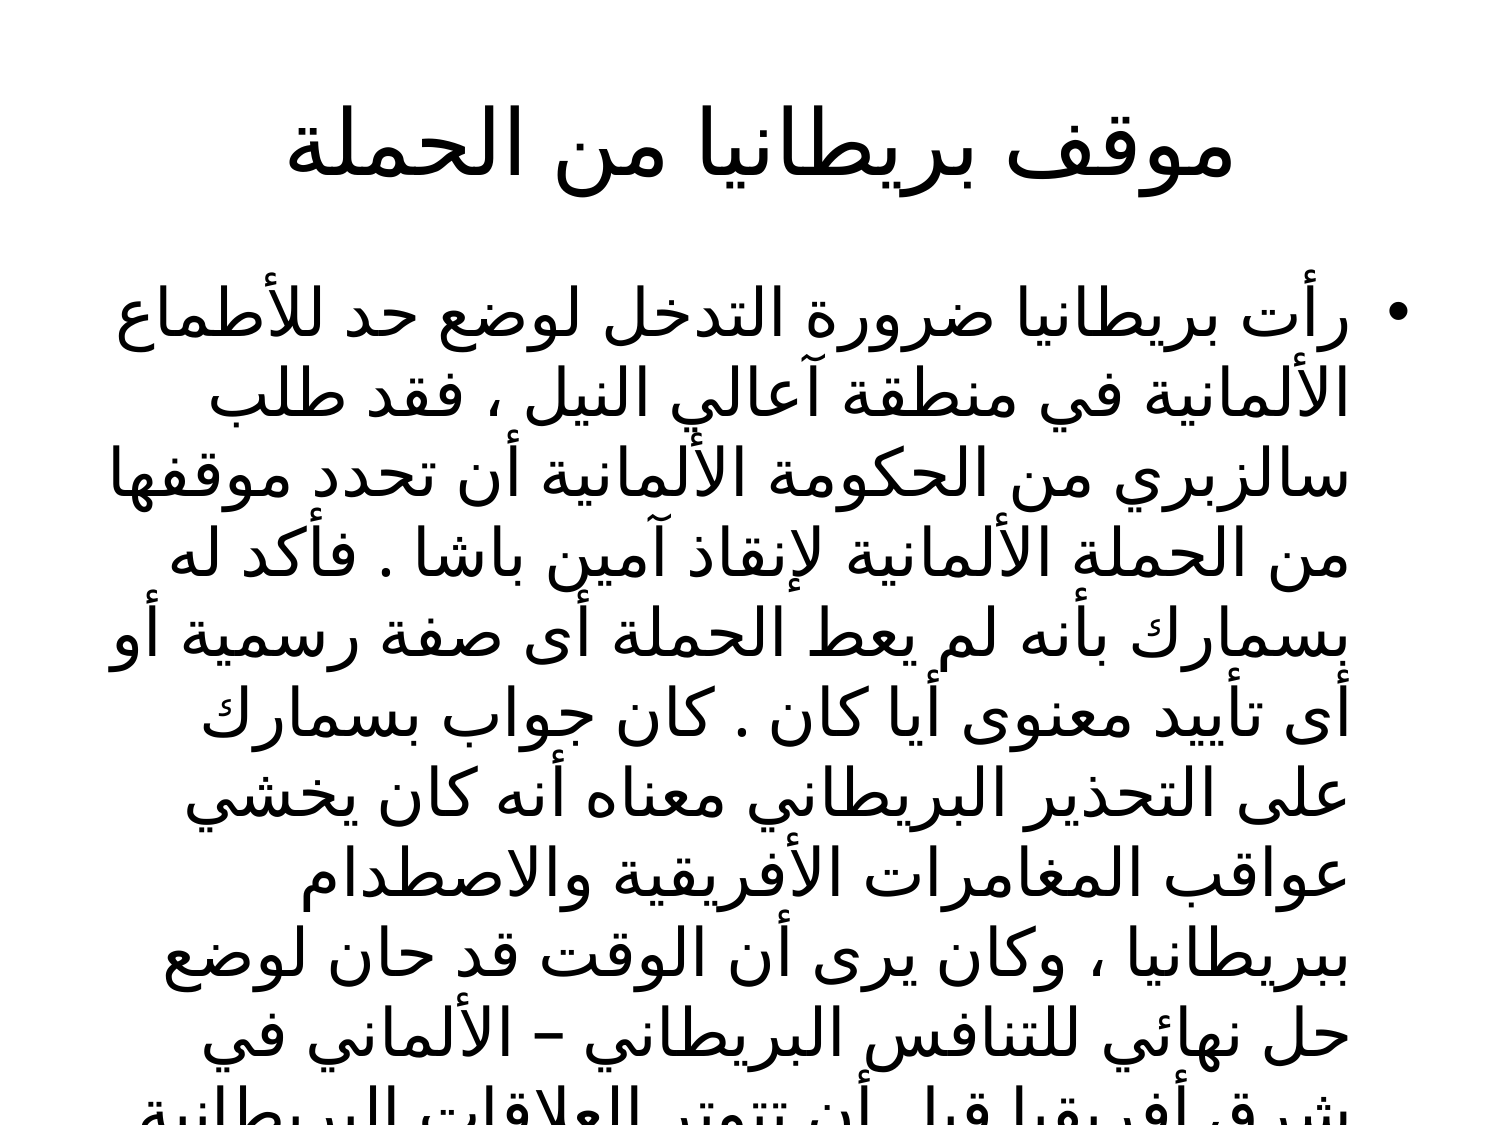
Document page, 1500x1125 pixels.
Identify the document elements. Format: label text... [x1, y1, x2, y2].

list رأت بريطانيا ضرورة التدخل لوضع حد للأطماع الألمانية في منطقة آعالي النيل ، فقد طلب سالزبري من الحكومة الألمانية أن تحدد موقفها من الحملة الألمانية لإنقاذ آمين باشا . فأكد له بسمارك بأنه لم يعط الحملة أى صفة رسمية أو أى تأييد معنوى أيا كان . كان جواب بسمارك على التحذير البريطاني معناه أنه كان يخشي عواقب المغامرات الأفريقية والاصطدام ببريطانيا ، وكان يرى أن الوقت قد حان لوضع حل نهائي للتنافس البريطاني – الألماني في شرق أفريقيا قبل أن تتوتر العلاقات البريطانية الألمانية . [75, 262, 1425, 1005]
title موقف بريطانيا من الحملة [75, 45, 1425, 233]
